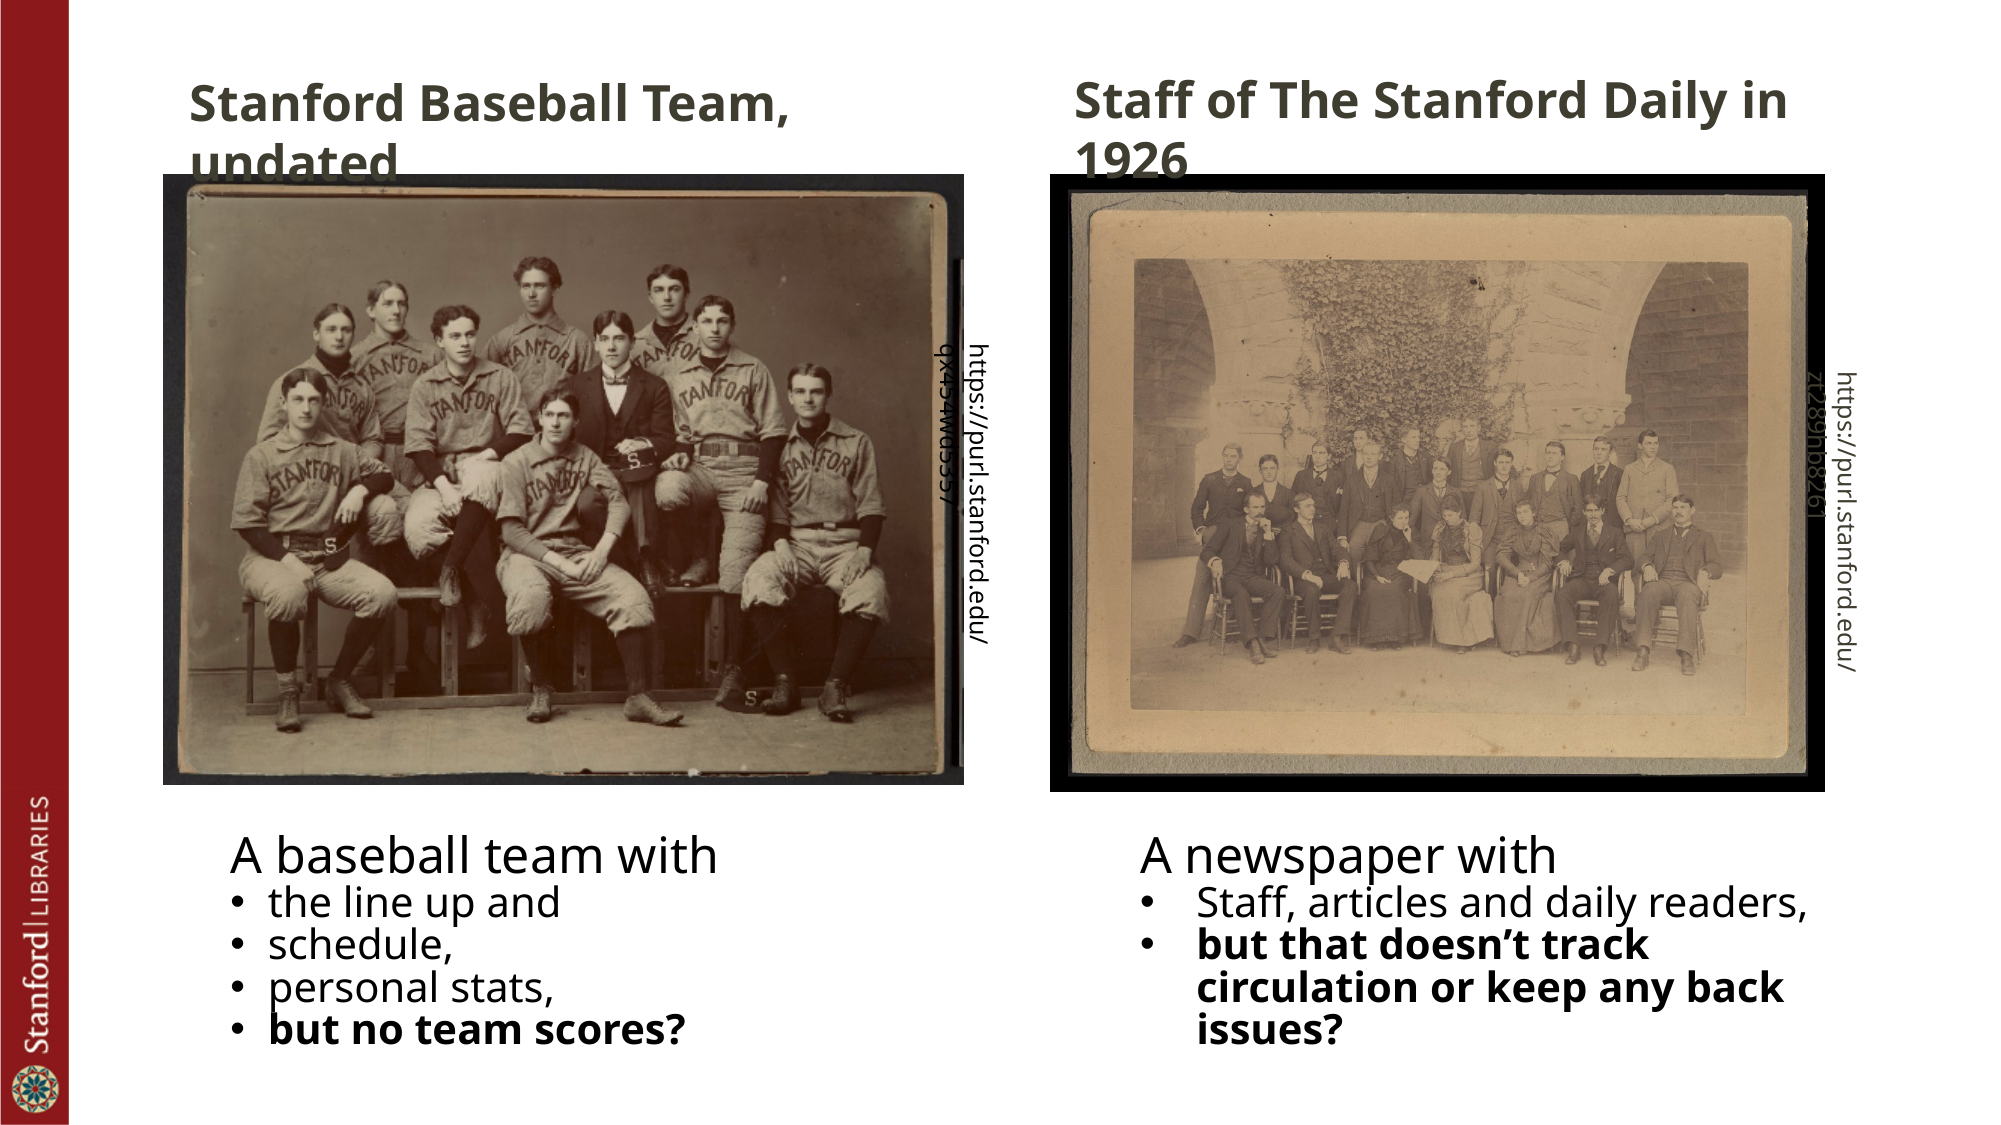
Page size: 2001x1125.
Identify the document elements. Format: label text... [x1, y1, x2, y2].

picture [1049, 174, 1826, 793]
text_box Stanford Baseball Team, undated [174, 63, 1014, 125]
text_box Staff of The Stanford Daily in 1926 [1059, 61, 1899, 168]
text_box https://purl.stanford.edu/zt289hb8261 [1828, 356, 1871, 795]
text_box https://purl.stanford.edu/qx454wd5357 [957, 328, 1003, 795]
list A baseball team with the line up and schedule, personal stats, but no team scores? [215, 825, 1000, 1088]
picture [1, 0, 68, 1123]
picture [163, 174, 964, 785]
text_box A newspaper with Staff, articles and daily readers, but that doesn’t track circulation or keep any back issues? [1125, 824, 1850, 1063]
